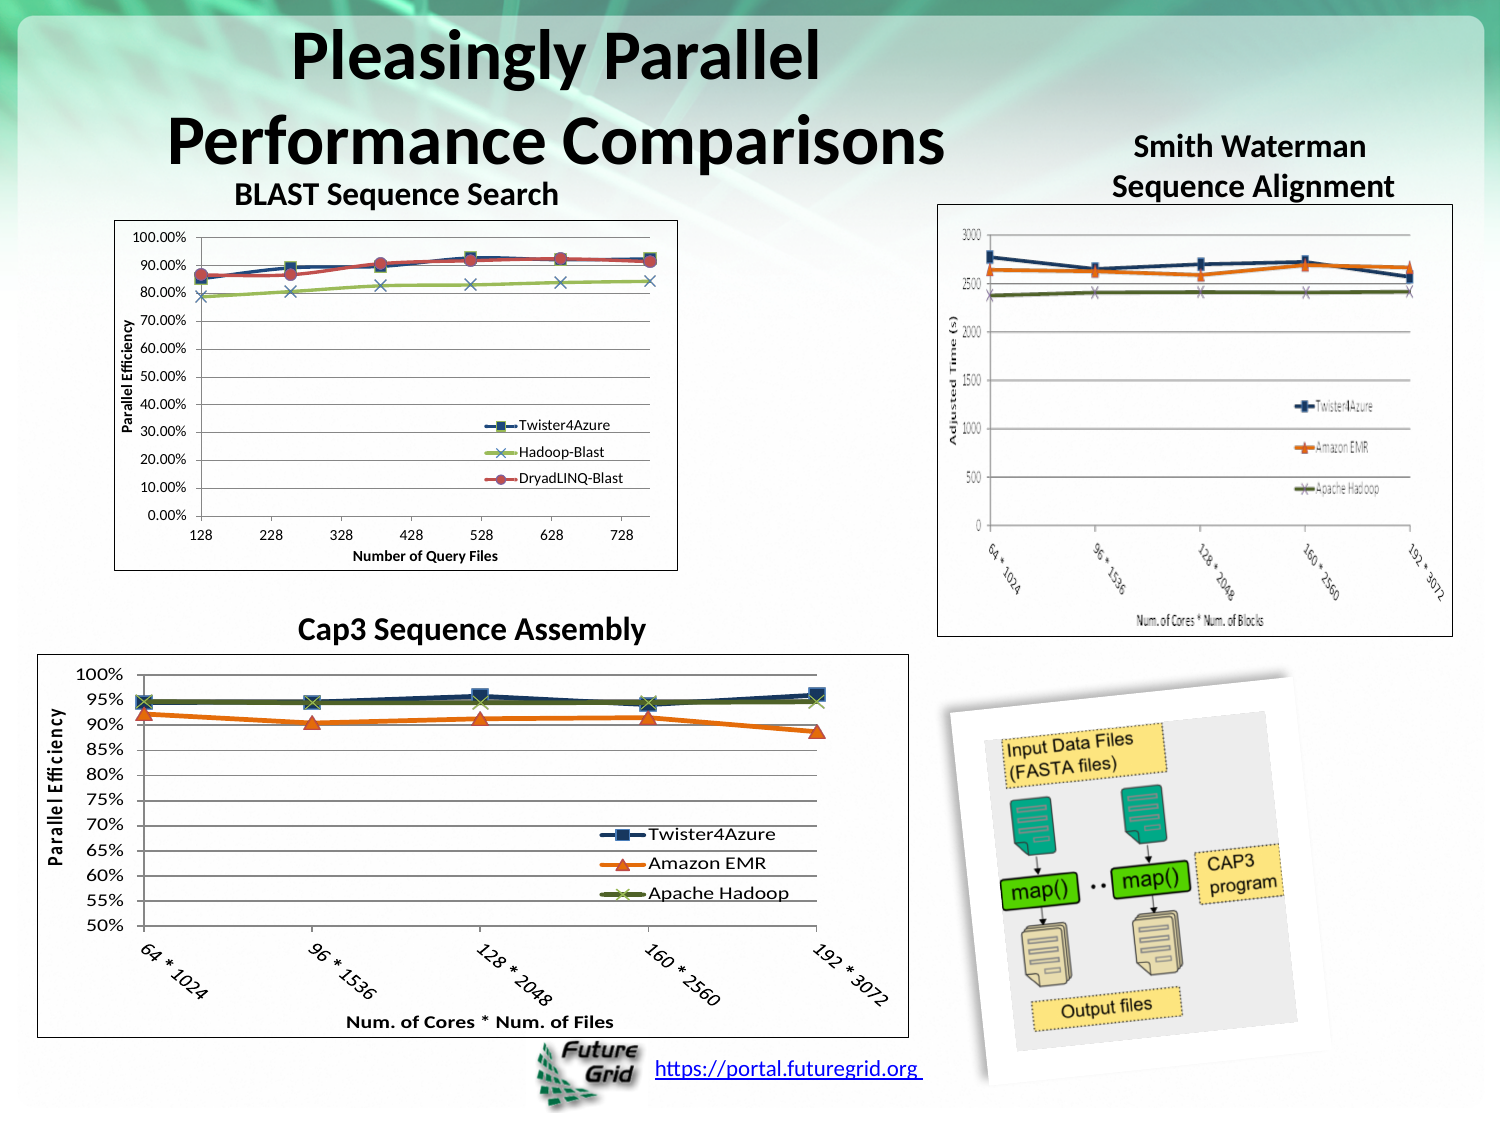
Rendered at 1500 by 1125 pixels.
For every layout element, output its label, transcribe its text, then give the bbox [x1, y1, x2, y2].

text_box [114, 164, 678, 571]
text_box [37, 599, 909, 1038]
text_box Smith Waterman Sequence Alignment [1096, 116, 1411, 203]
picture [0, 0, 1500, 1125]
title Pleasingly Parallel Performance Comparisons [0, 0, 1115, 188]
